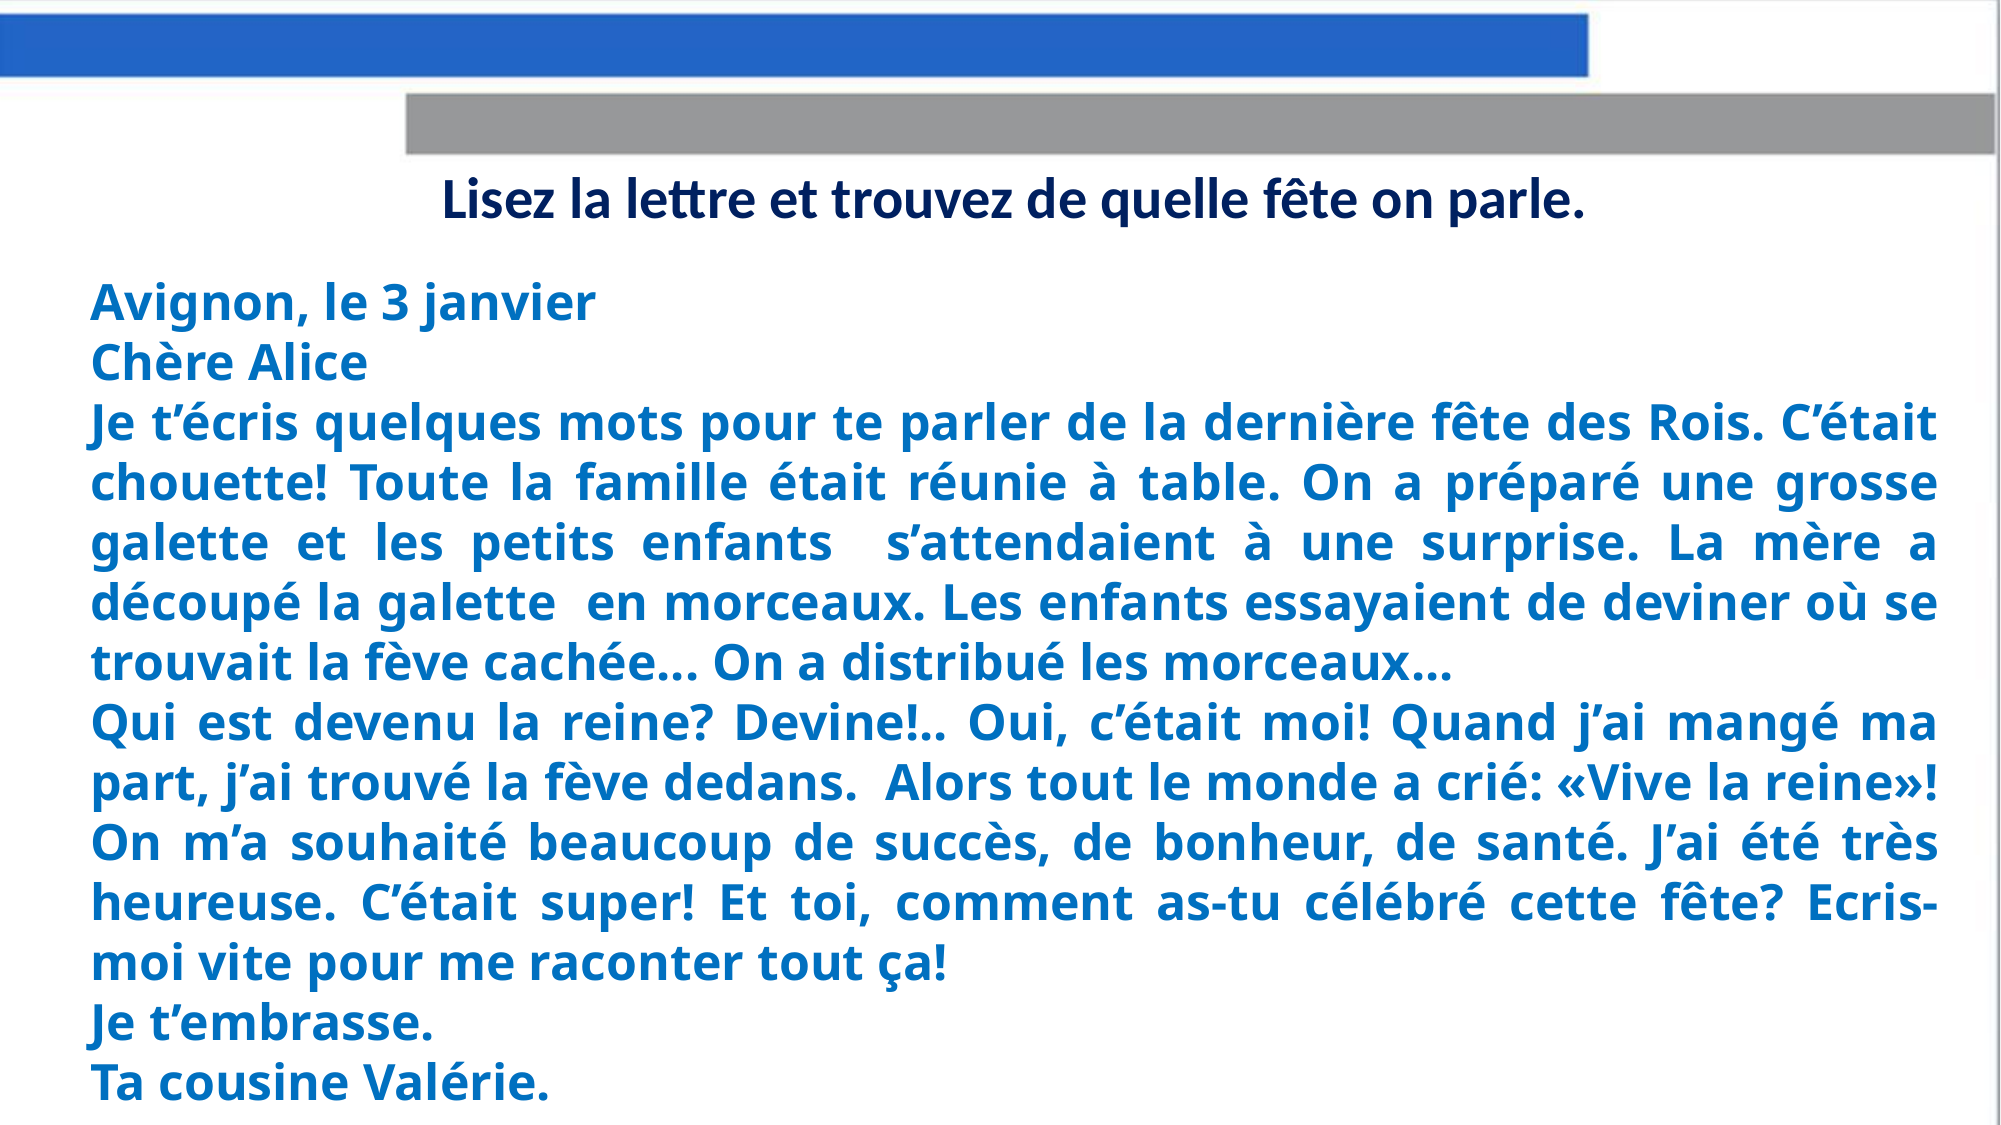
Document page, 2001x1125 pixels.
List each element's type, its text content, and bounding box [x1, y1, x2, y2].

text_box Avignon, le 3 janvier Chère Alice Je t’écris quelques mots pour te parler de la dernière fête des Rois. C’était chouette! Toute la famille était réunie à table. On a préparé une grosse galette et les petits enfants s’attendaient à une surprise. La mère a découpé la galette en morceaux. Les enfants essayaient de deviner où se trouvait la fève cachée... On a distribué les morceaux... Qui est devenu la reine? Devine!.. Oui, c’était moi! Quand j’ai mangé ma part, j’ai trouvé la fève dedans. Alors tout le monde a crié: «Vive la reine»! On m’a souhaité beaucoup de succès, de bonheur, de santé. J’ai été très heureuse. C’était super! Et toi, comment as-tu célébré cette fête? Ecris-moi vite pour me raconter tout ça! Je t’embrasse. Ta cousine Valérie. [75, 263, 1955, 1119]
text_box Lisez la lettre et trouvez de quelle fête on parle. [427, 152, 1603, 238]
picture [0, 0, 2001, 1125]
